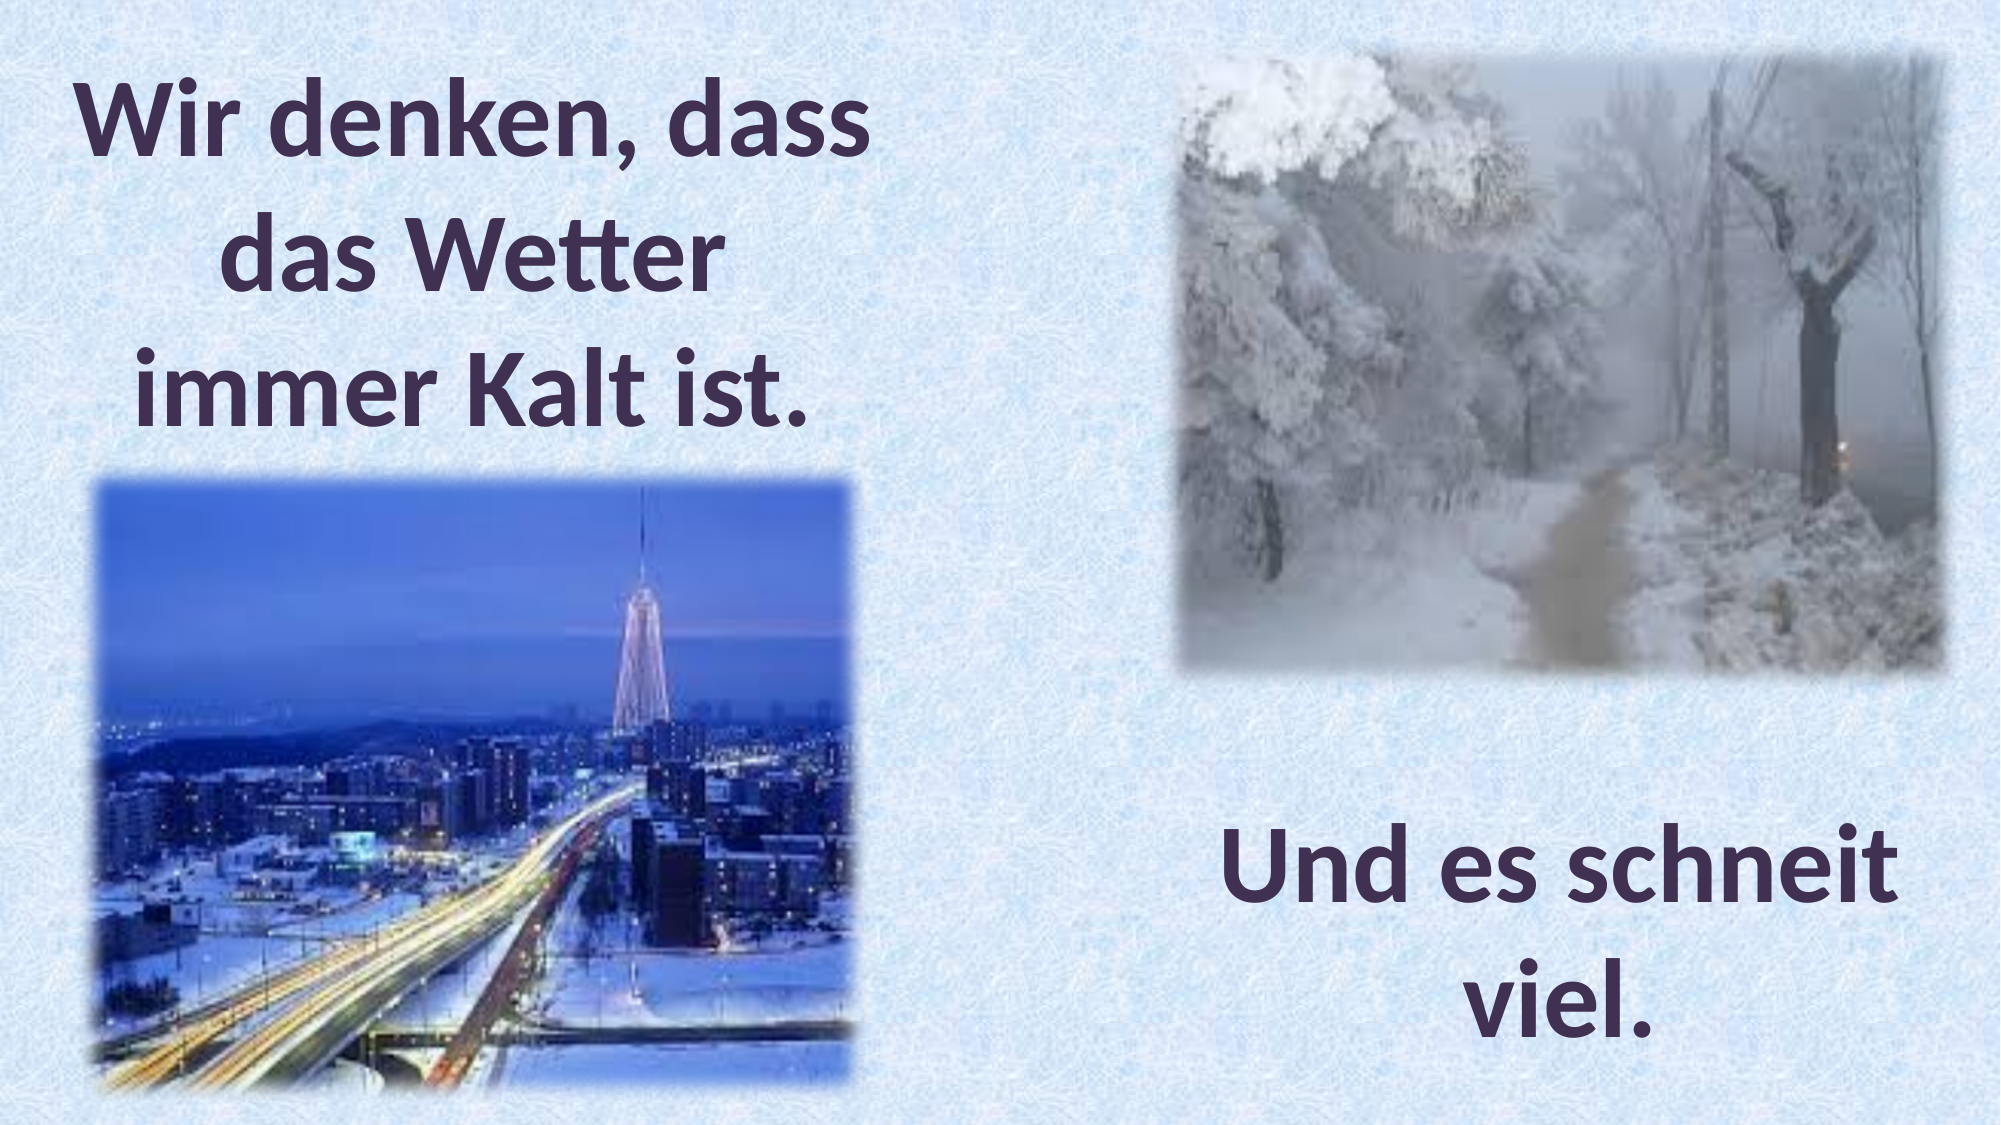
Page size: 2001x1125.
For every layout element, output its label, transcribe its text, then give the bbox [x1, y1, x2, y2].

text_box Und es schneit viel. [1013, 782, 2000, 1067]
picture [0, 0, 2001, 1125]
text_box Wir denken, dass das Wetter immer Kalt ist. [39, 36, 907, 457]
